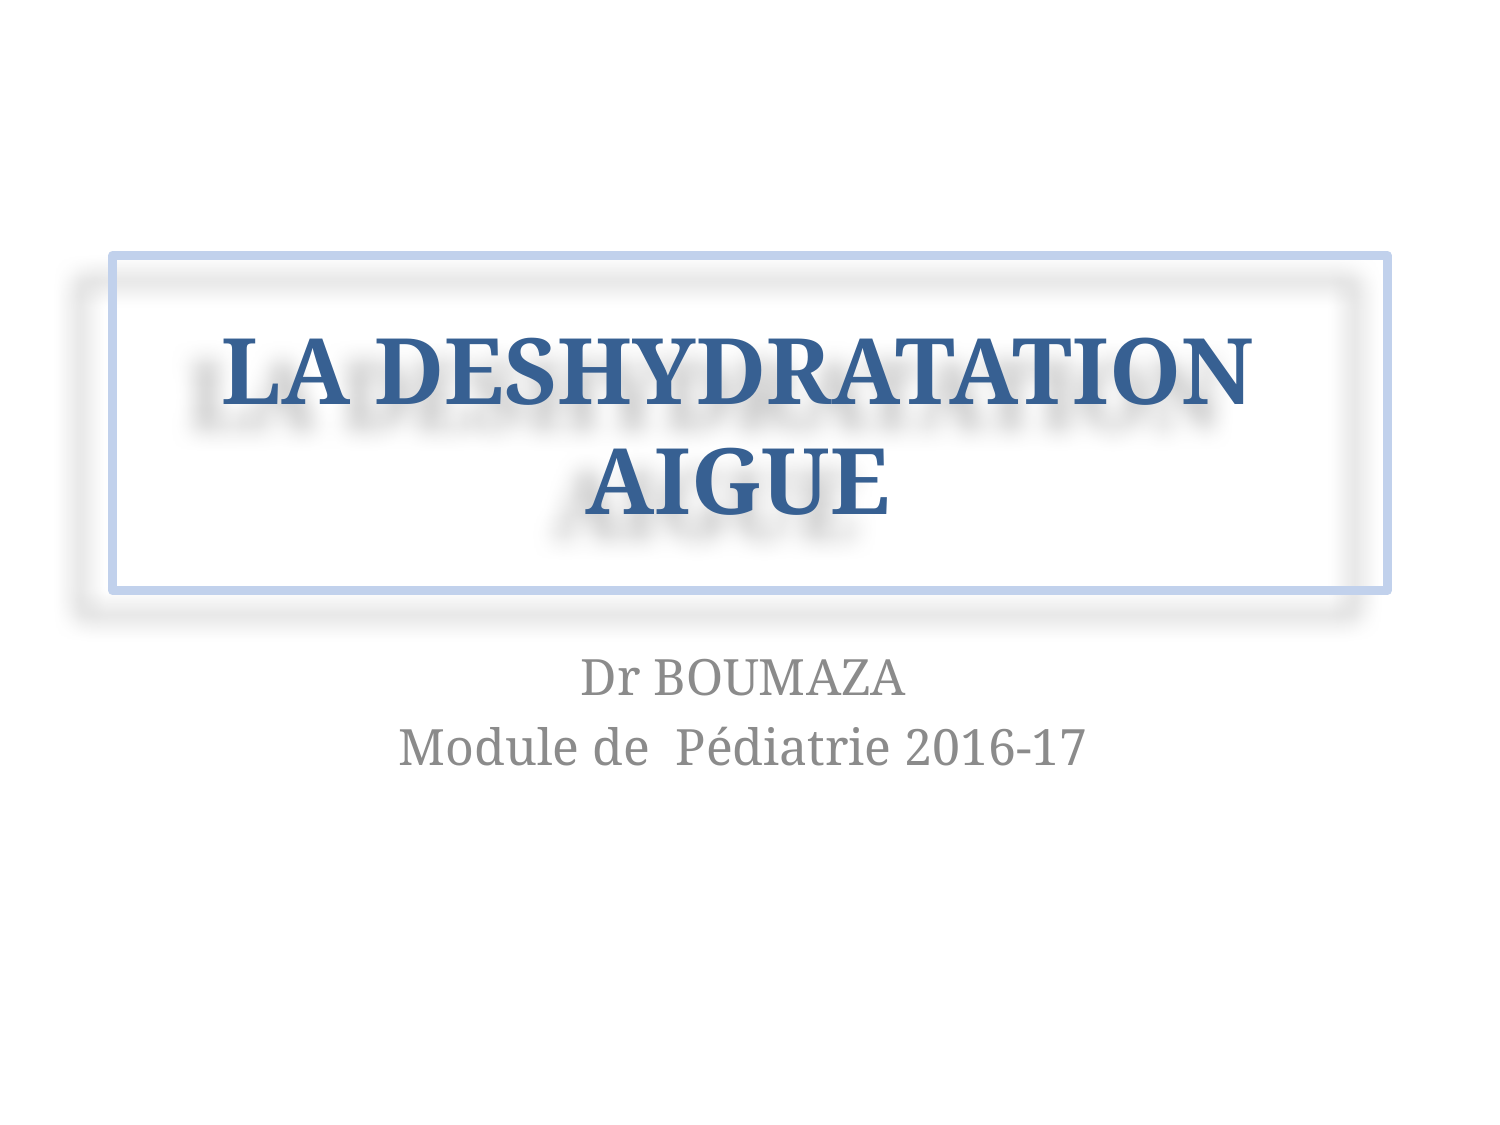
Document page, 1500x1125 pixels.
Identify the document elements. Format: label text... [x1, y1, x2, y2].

title LA DESHYDRATATION AIGUE [112, 255, 1388, 591]
subtitle Dr BOUMAZA Module de Pédiatrie 2016-17 [225, 637, 1275, 823]
